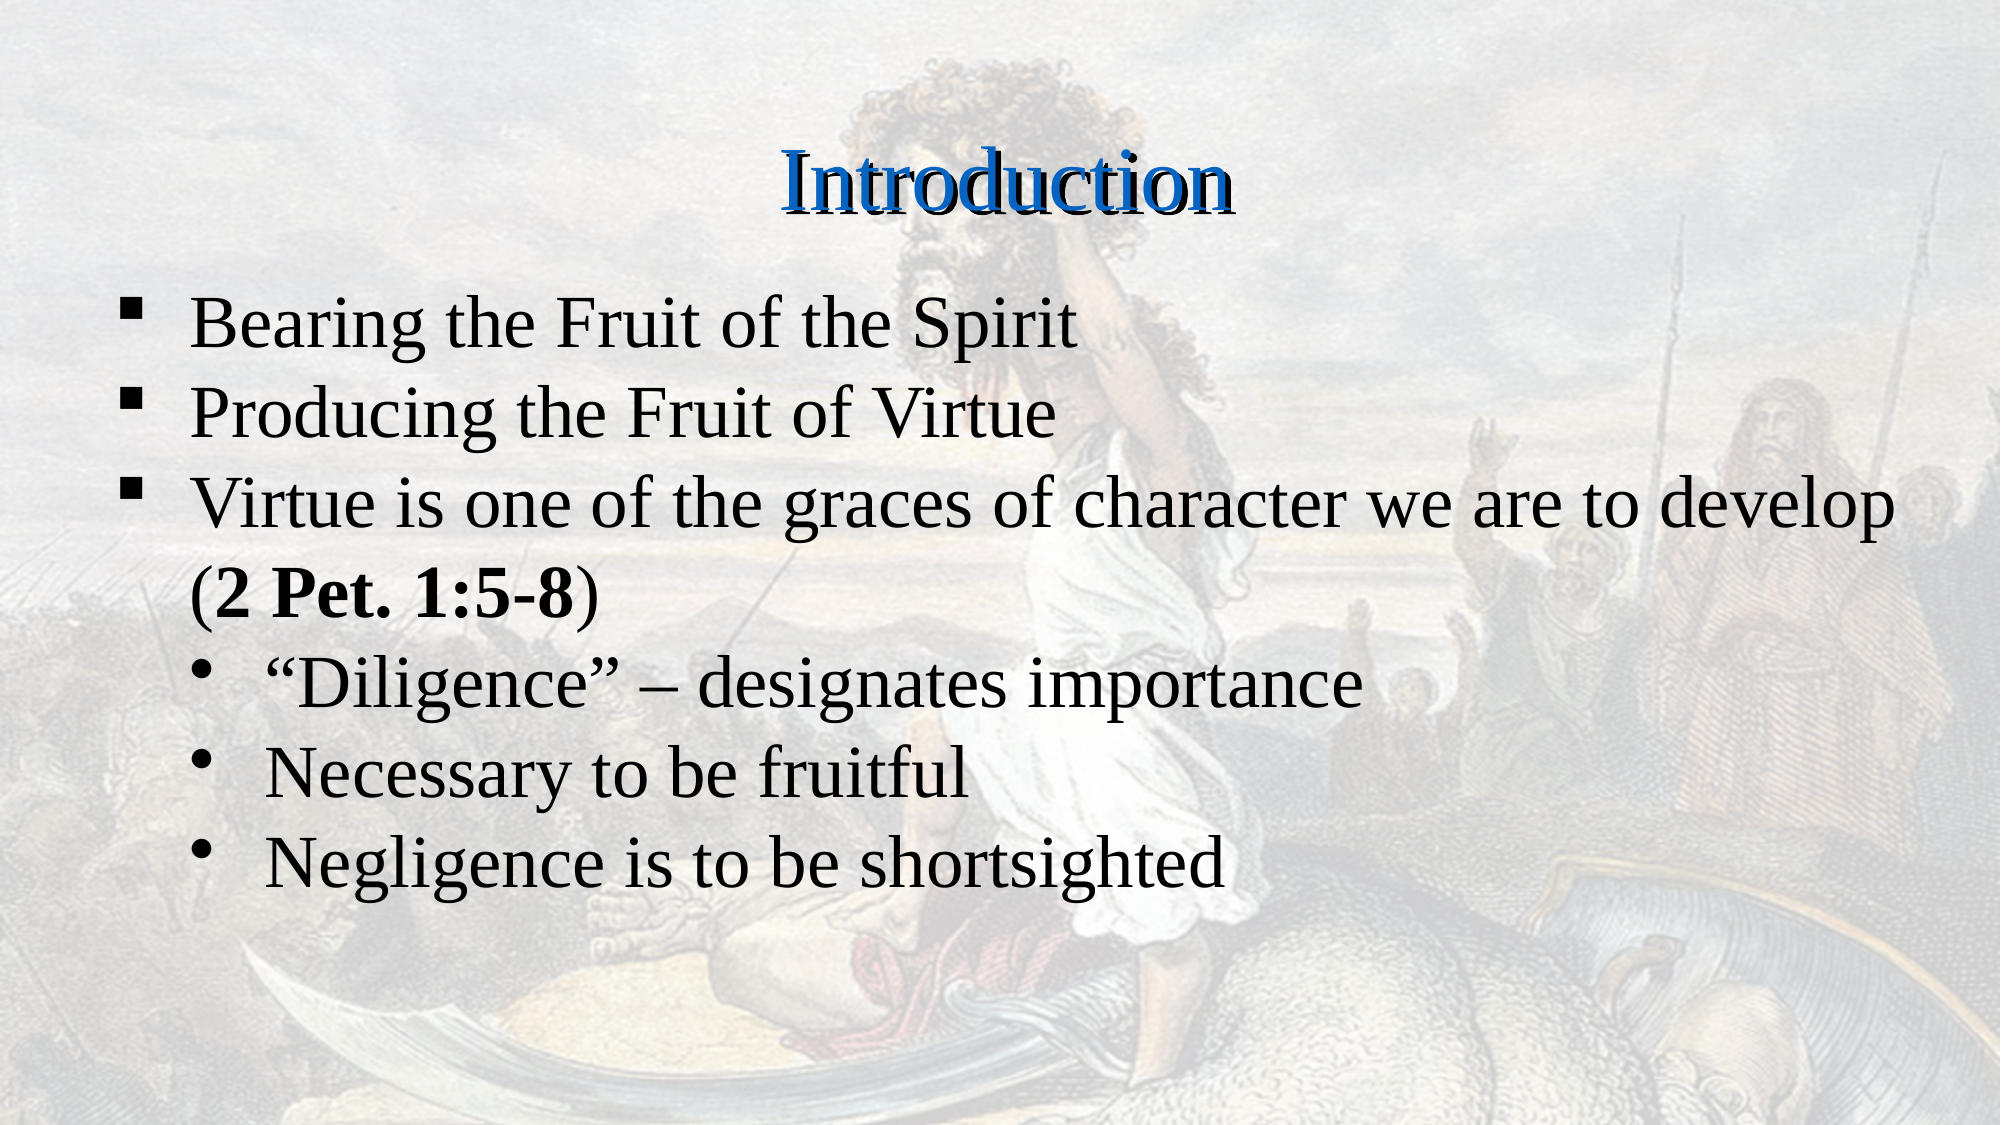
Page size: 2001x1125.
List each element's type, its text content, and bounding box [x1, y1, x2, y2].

text_box Bearing the Fruit of the Spirit Producing the Fruit of Virtue Virtue is one of the graces of character we are to develop (2 Pet. 1:5-8) “Diligence” – designates importance Necessary to be fruitful Negligence is to be shortsighted [99, 265, 1925, 911]
text_box Introduction [763, 111, 1248, 236]
